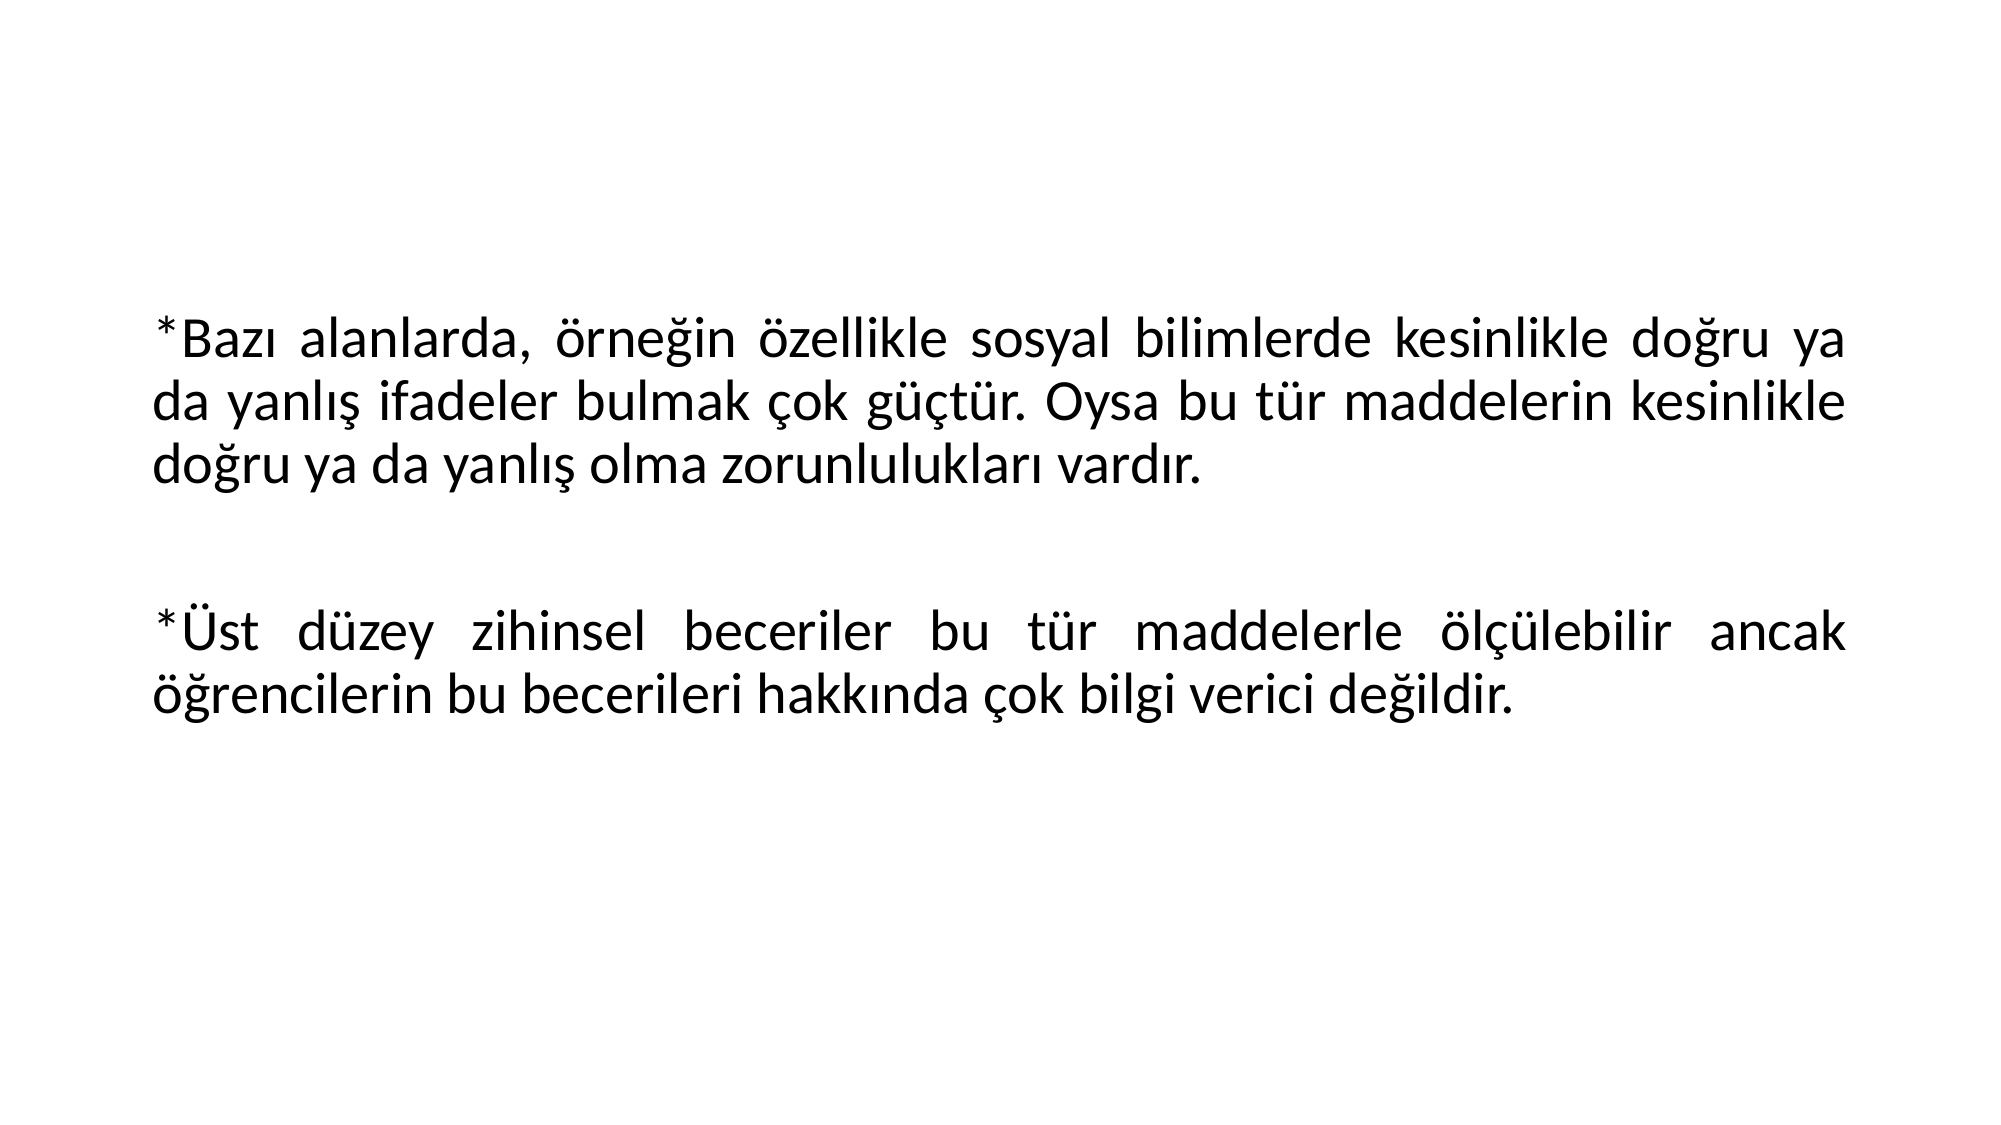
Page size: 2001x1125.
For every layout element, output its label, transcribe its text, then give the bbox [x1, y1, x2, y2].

list *Bazı alanlarda, örneğin özellikle sosyal bilimlerde kesinlikle doğru ya da yanlış ifadeler bulmak çok güçtür. Oysa bu tür maddelerin kesinlikle doğru ya da yanlış olma zorunlulukları vardır. *Üst düzey zihinsel beceriler bu tür maddelerle ölçülebilir ancak öğrencilerin bu becerileri hakkında çok bilgi verici değildir. [137, 299, 1863, 1014]
